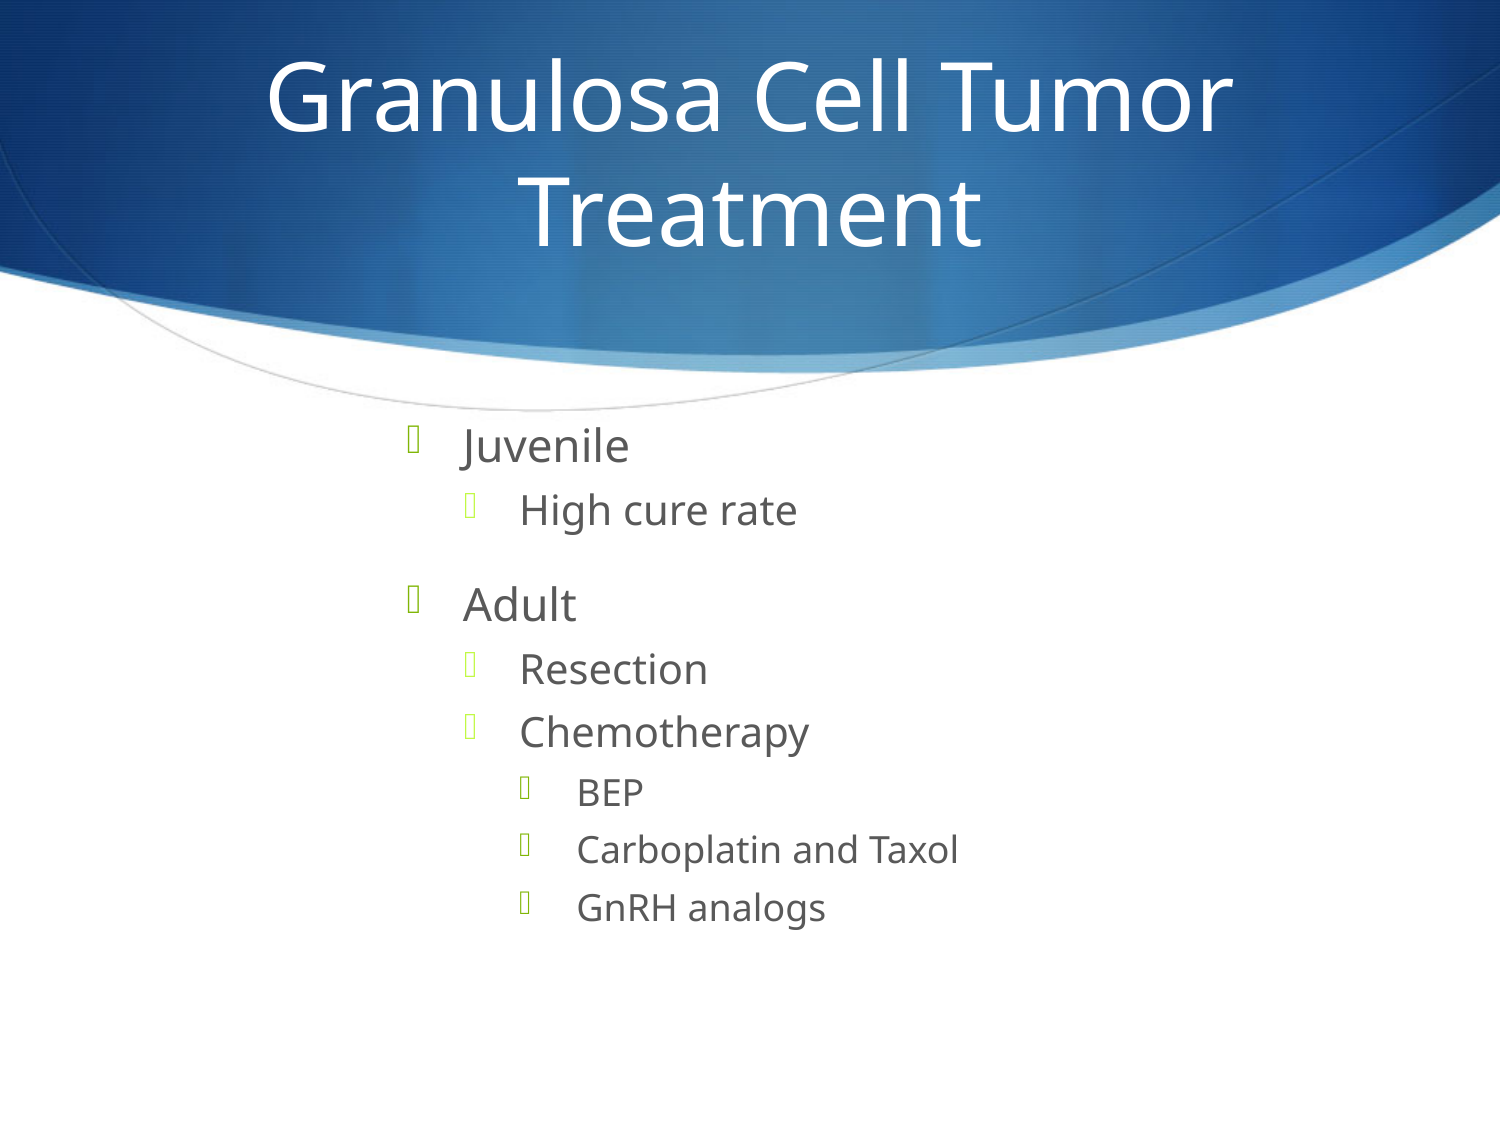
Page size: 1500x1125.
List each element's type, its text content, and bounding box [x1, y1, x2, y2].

list Juvenile High cure rate Adult Resection Chemotherapy BEP Carboplatin and Taxol GnRH analogs [391, 409, 1253, 1079]
picture [0, 0, 1500, 1125]
title Granulosa Cell Tumor Treatment [75, 56, 1425, 245]
